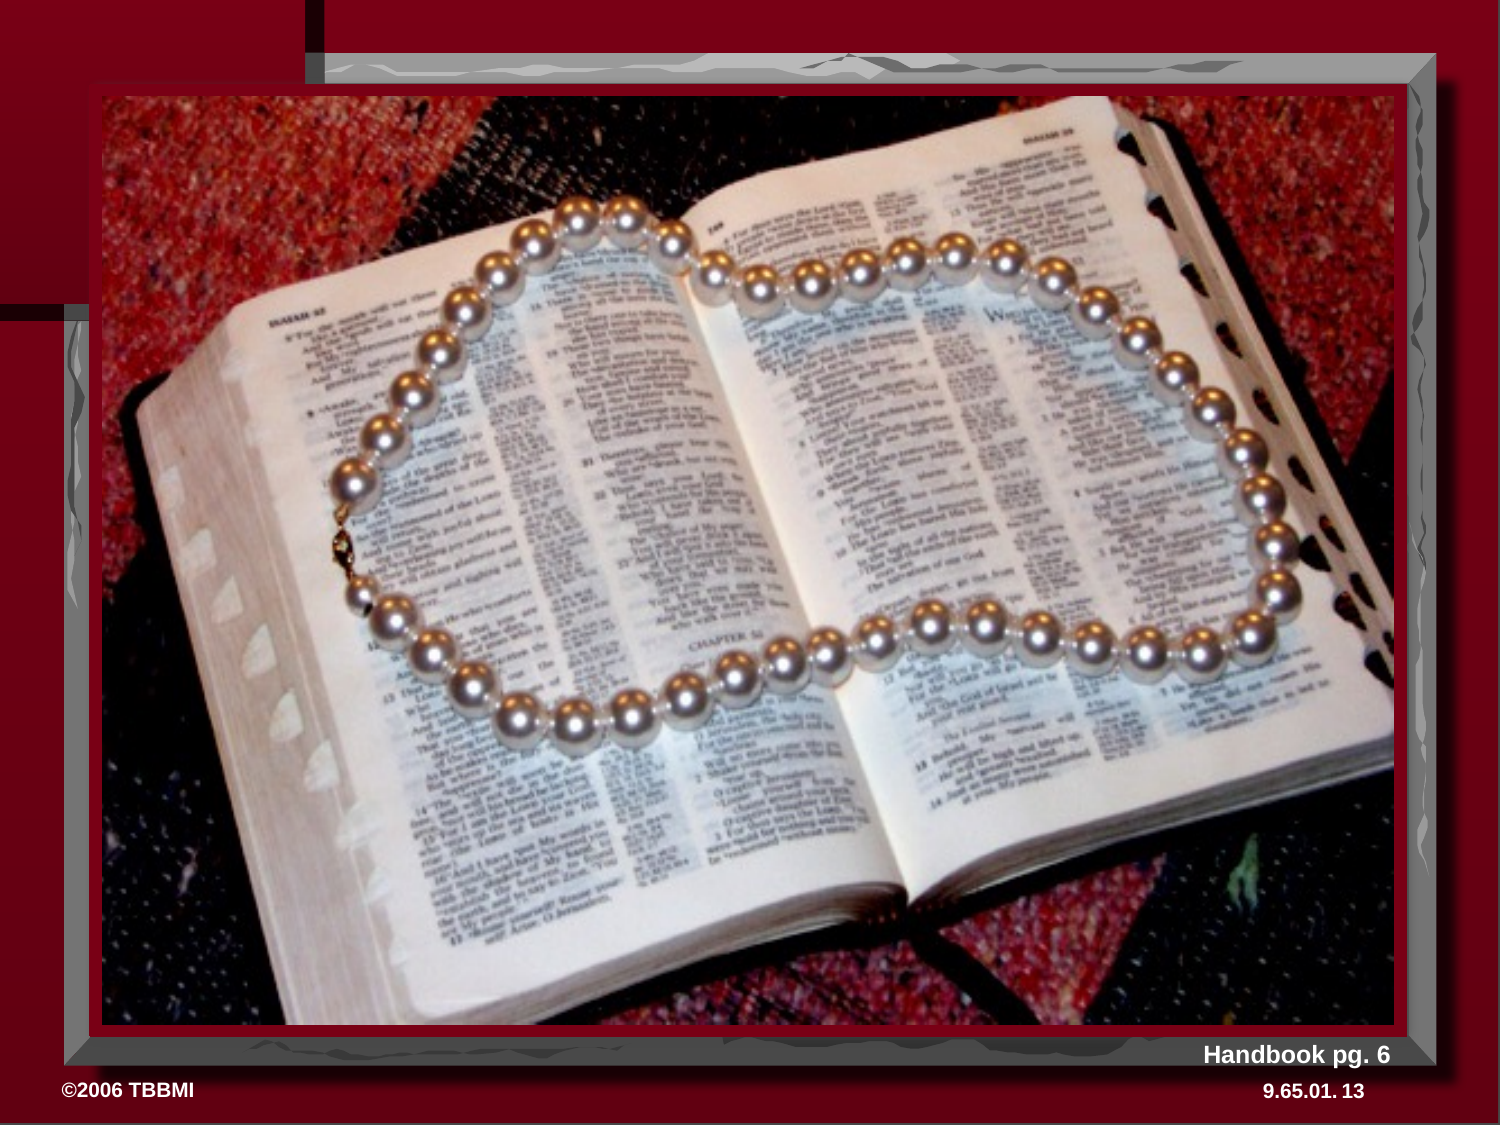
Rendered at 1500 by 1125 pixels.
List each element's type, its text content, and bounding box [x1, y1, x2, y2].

picture [101, 95, 1395, 1026]
text_box Handbook pg. 6 [1195, 1037, 1399, 1076]
text_box 13 [1334, 1076, 1373, 1110]
